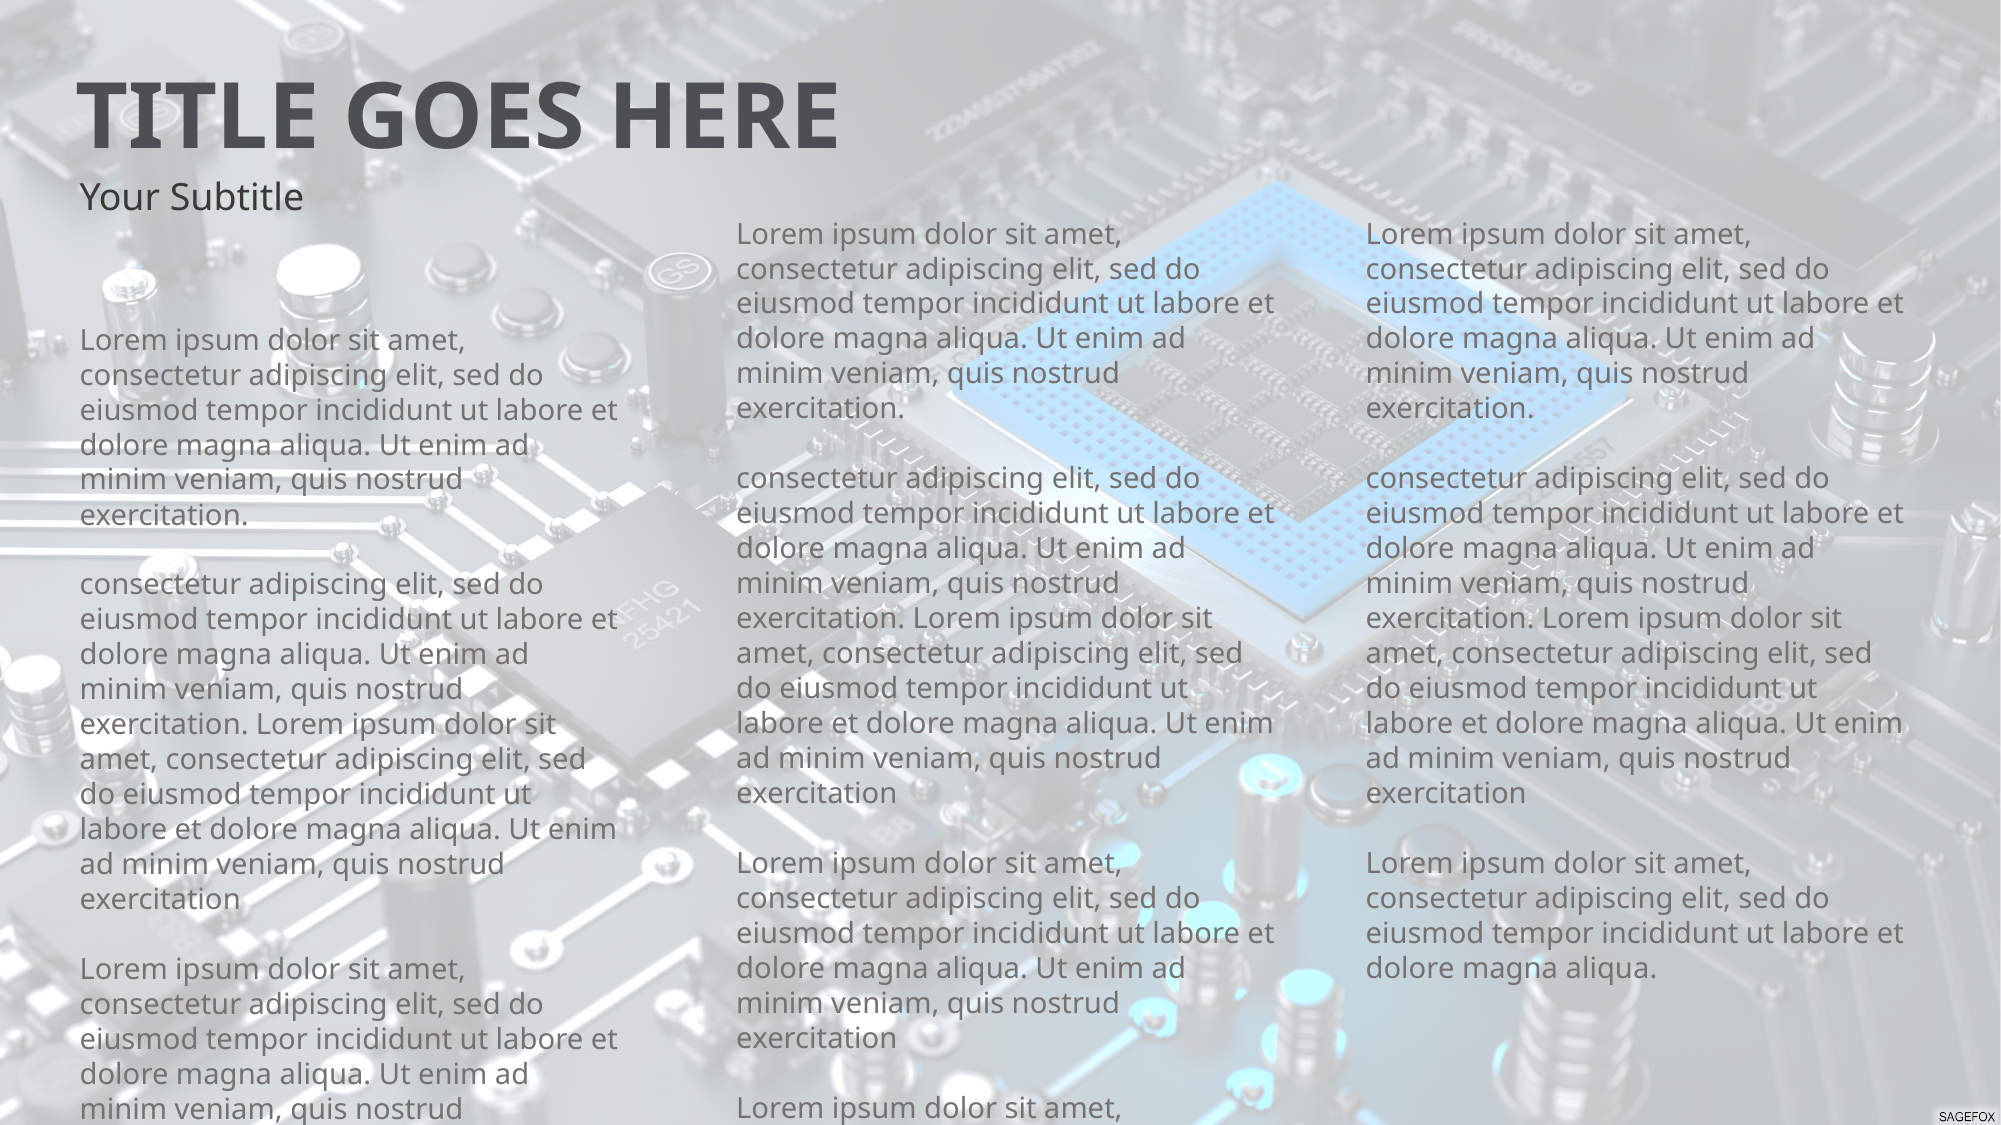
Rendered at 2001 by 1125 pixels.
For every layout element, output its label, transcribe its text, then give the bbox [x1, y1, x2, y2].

picture [1936, 1111, 1997, 1125]
text_box Lorem ipsum dolor sit amet, consectetur adipiscing elit, sed do eiusmod tempor incididunt ut labore et dolore magna aliqua. Ut enim ad minim veniam, quis nostrud exercitation. consectetur adipiscing elit, sed do eiusmod tempor incididunt ut labore et dolore magna aliqua. Ut enim ad minim veniam, quis nostrud exercitation. Lorem ipsum dolor sit amet, consectetur adipiscing elit, sed do eiusmod tempor incididunt ut labore et dolore magna aliqua. Ut enim ad minim veniam, quis nostrud exercitation Lorem ipsum dolor sit amet, consectetur adipiscing elit, sed do eiusmod tempor incididunt ut labore et dolore magna aliqua. Ut enim ad minim veniam, quis nostrud exercitation. [64, 313, 635, 1125]
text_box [60, 49, 1020, 227]
text_box Lorem ipsum dolor sit amet, consectetur adipiscing elit, sed do eiusmod tempor incididunt ut labore et dolore magna aliqua. Ut enim ad minim veniam, quis nostrud exercitation. consectetur adipiscing elit, sed do eiusmod tempor incididunt ut labore et dolore magna aliqua. Ut enim ad minim veniam, quis nostrud exercitation. Lorem ipsum dolor sit amet, consectetur adipiscing elit, sed do eiusmod tempor incididunt ut labore et dolore magna aliqua. Ut enim ad minim veniam, quis nostrud exercitation Lorem ipsum dolor sit amet, consectetur adipiscing elit, sed do eiusmod tempor incididunt ut labore et dolore magna aliqua. Ut enim ad minim veniam, quis nostrud exercitation Lorem ipsum dolor sit amet, consectetur adipiscing elit, sed do eiusmod. [721, 207, 1292, 1125]
text_box Lorem ipsum dolor sit amet, consectetur adipiscing elit, sed do eiusmod tempor incididunt ut labore et dolore magna aliqua. Ut enim ad minim veniam, quis nostrud exercitation. consectetur adipiscing elit, sed do eiusmod tempor incididunt ut labore et dolore magna aliqua. Ut enim ad minim veniam, quis nostrud exercitation. Lorem ipsum dolor sit amet, consectetur adipiscing elit, sed do eiusmod tempor incididunt ut labore et dolore magna aliqua. Ut enim ad minim veniam, quis nostrud exercitation Lorem ipsum dolor sit amet, consectetur adipiscing elit, sed do eiusmod tempor incididunt ut labore et dolore magna aliqua. [1350, 207, 1921, 992]
